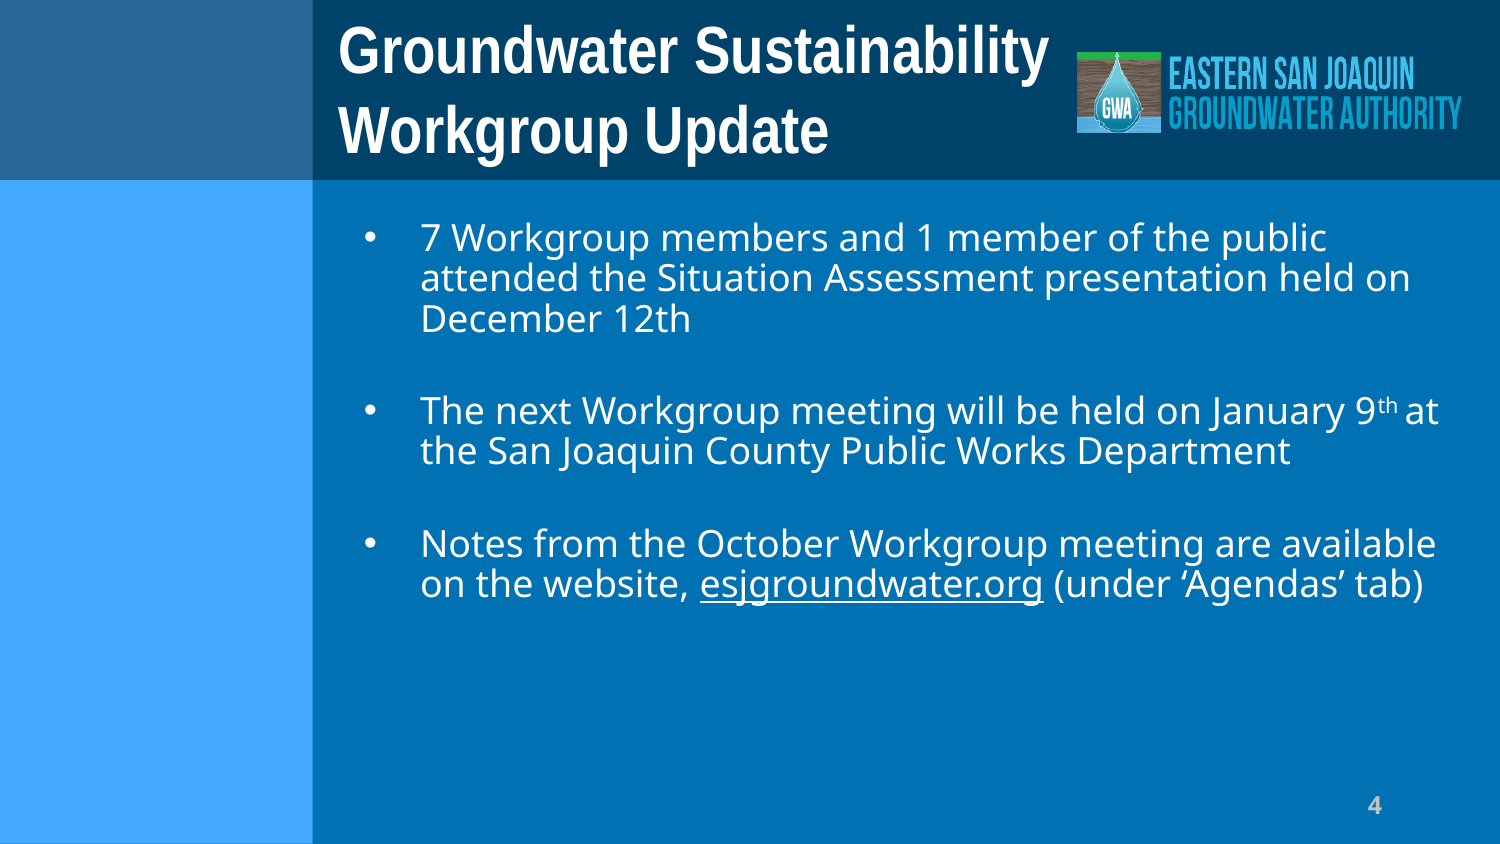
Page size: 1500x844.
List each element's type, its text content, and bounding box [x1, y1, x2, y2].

picture [1092, 52, 1462, 133]
text_box 7 Workgroup members and 1 member of the public attended the Situation Assessment presentation held on December 12th The next Workgroup meeting will be held on January 9th at the San Joaquin County Public Works Department Notes from the October Workgroup meeting are available on the website, esjgroundwater.org (under ‘Agendas’ tab) [356, 212, 1447, 805]
title Groundwater Sustainability Workgroup Update [333, 16, 1092, 158]
text_box 4 [1059, 805, 1397, 828]
